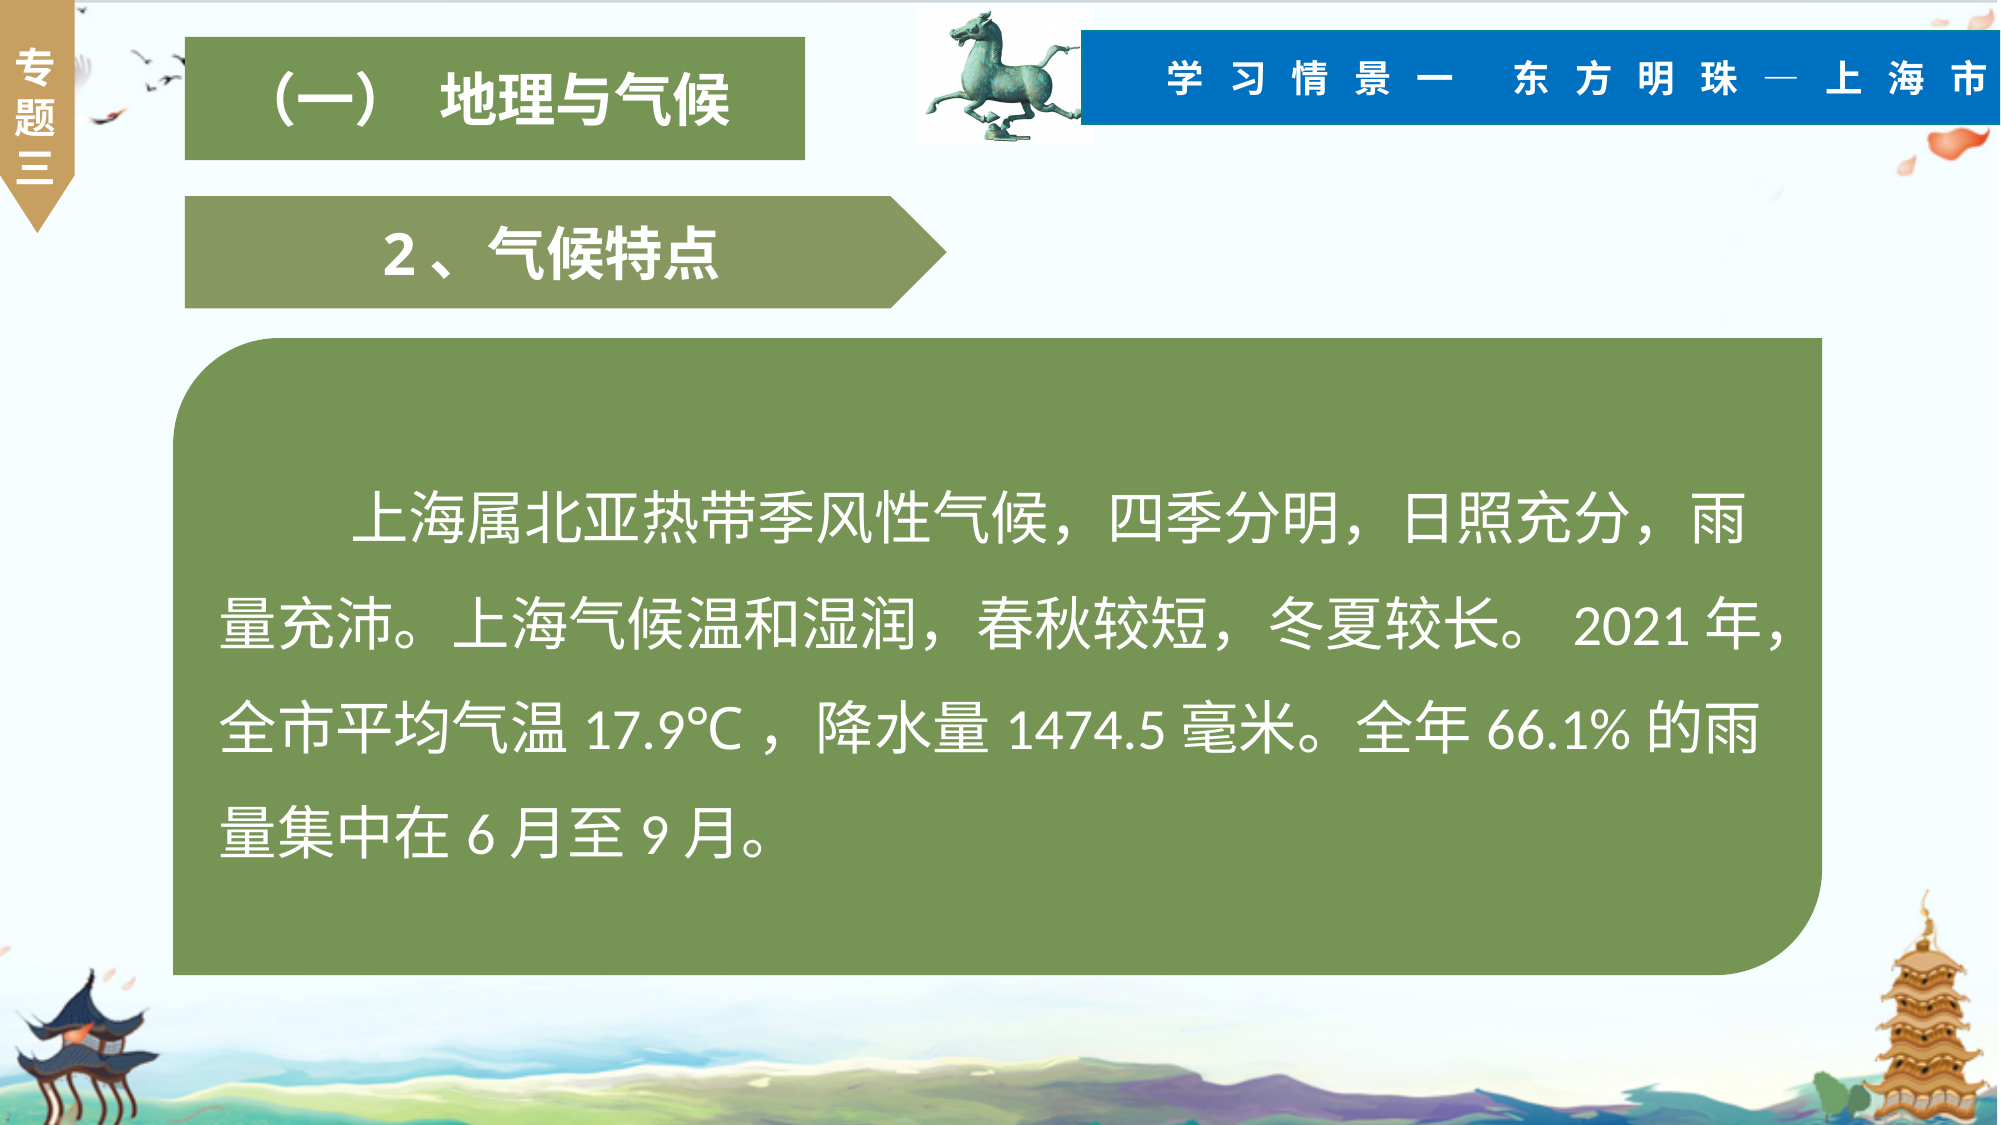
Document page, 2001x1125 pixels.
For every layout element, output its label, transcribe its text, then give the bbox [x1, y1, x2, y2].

text_box （一） 地理与气候 [184, 36, 806, 161]
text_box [917, 9, 2001, 144]
text_box 上海属北亚热带季风性气候，四季分明，日照充分，雨量充沛。上海气候温和湿润，春秋较短，冬夏较长。2021年，全市平均气温17.9℃，降水量1474.5毫米。全年66.1%的雨量集中在6月至9月。 [172, 336, 1824, 977]
text_box 2、气候特点 [183, 195, 949, 310]
picture [0, 0, 1998, 1125]
text_box 专题三 [0, 0, 75, 234]
